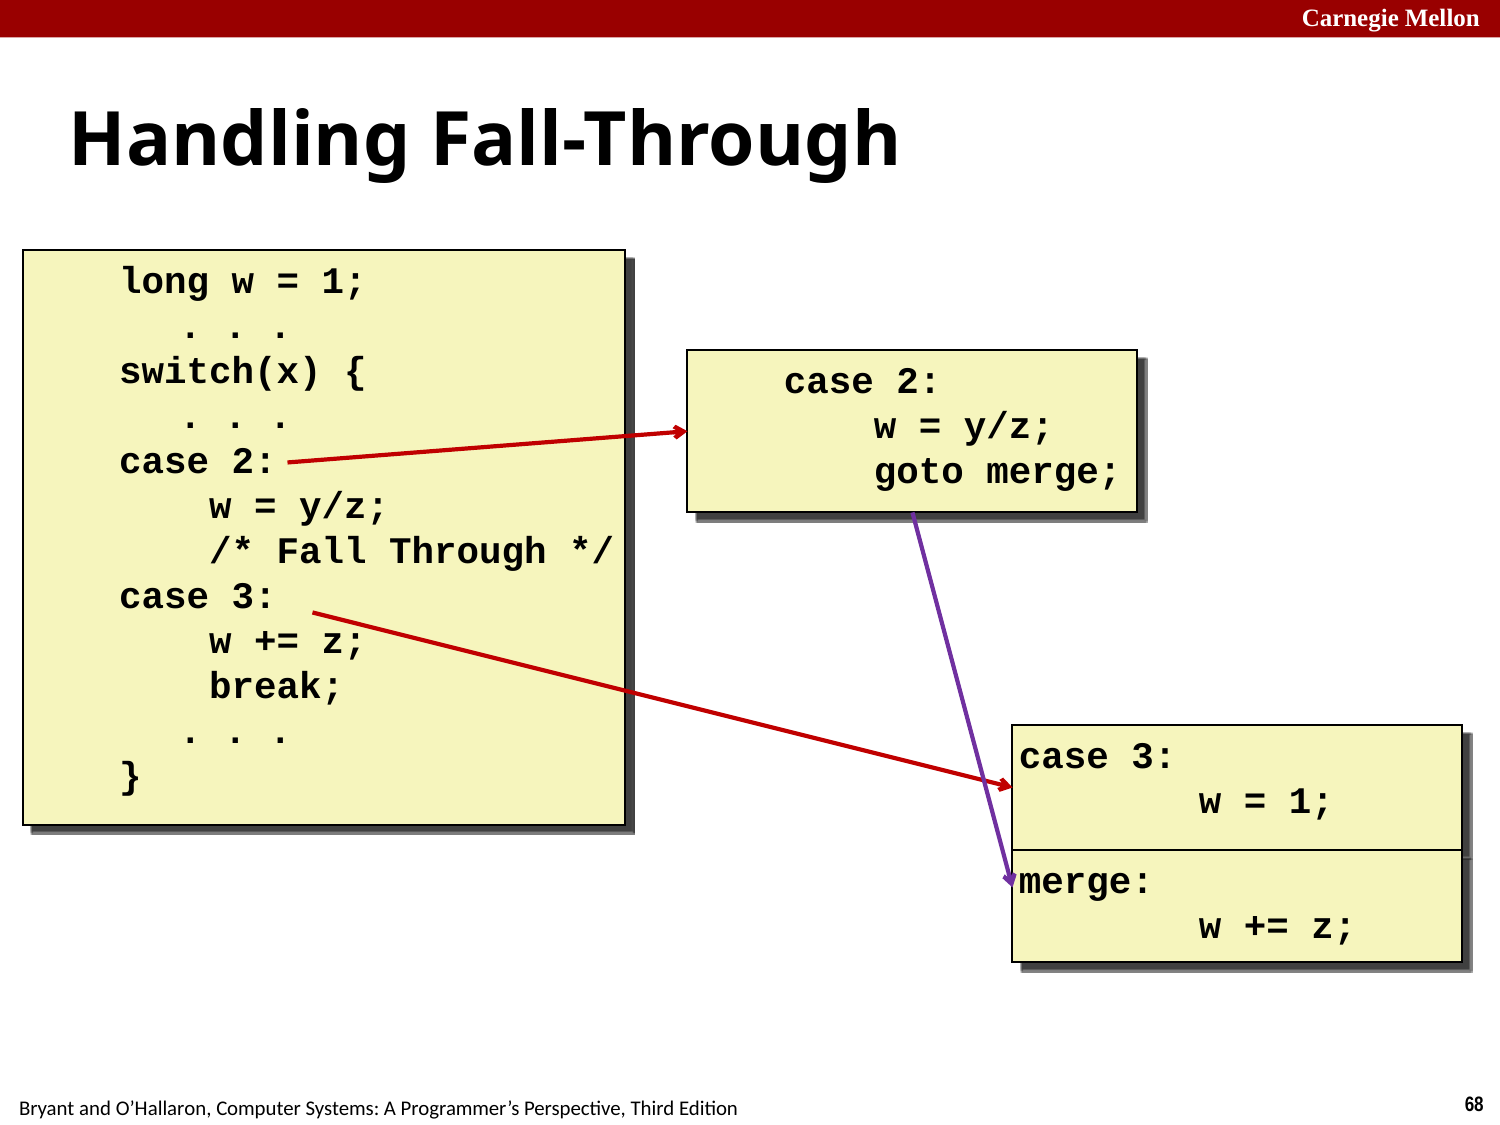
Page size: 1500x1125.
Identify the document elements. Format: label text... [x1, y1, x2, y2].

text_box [912, 512, 1013, 888]
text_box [287, 431, 688, 463]
title Handling Fall-Through [62, 41, 1438, 230]
text_box case 3: w = 1; [1016, 725, 1463, 849]
text_box merge: w += z; [1012, 849, 1463, 963]
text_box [312, 612, 907, 788]
text_box case 2: w = y/z; goto merge; [687, 349, 1138, 513]
text_box long w = 1; . . . switch(x) { . . . case 2: w = y/z; /* Fall Through */ case 3: w += z; break; . . . } [22, 249, 625, 825]
